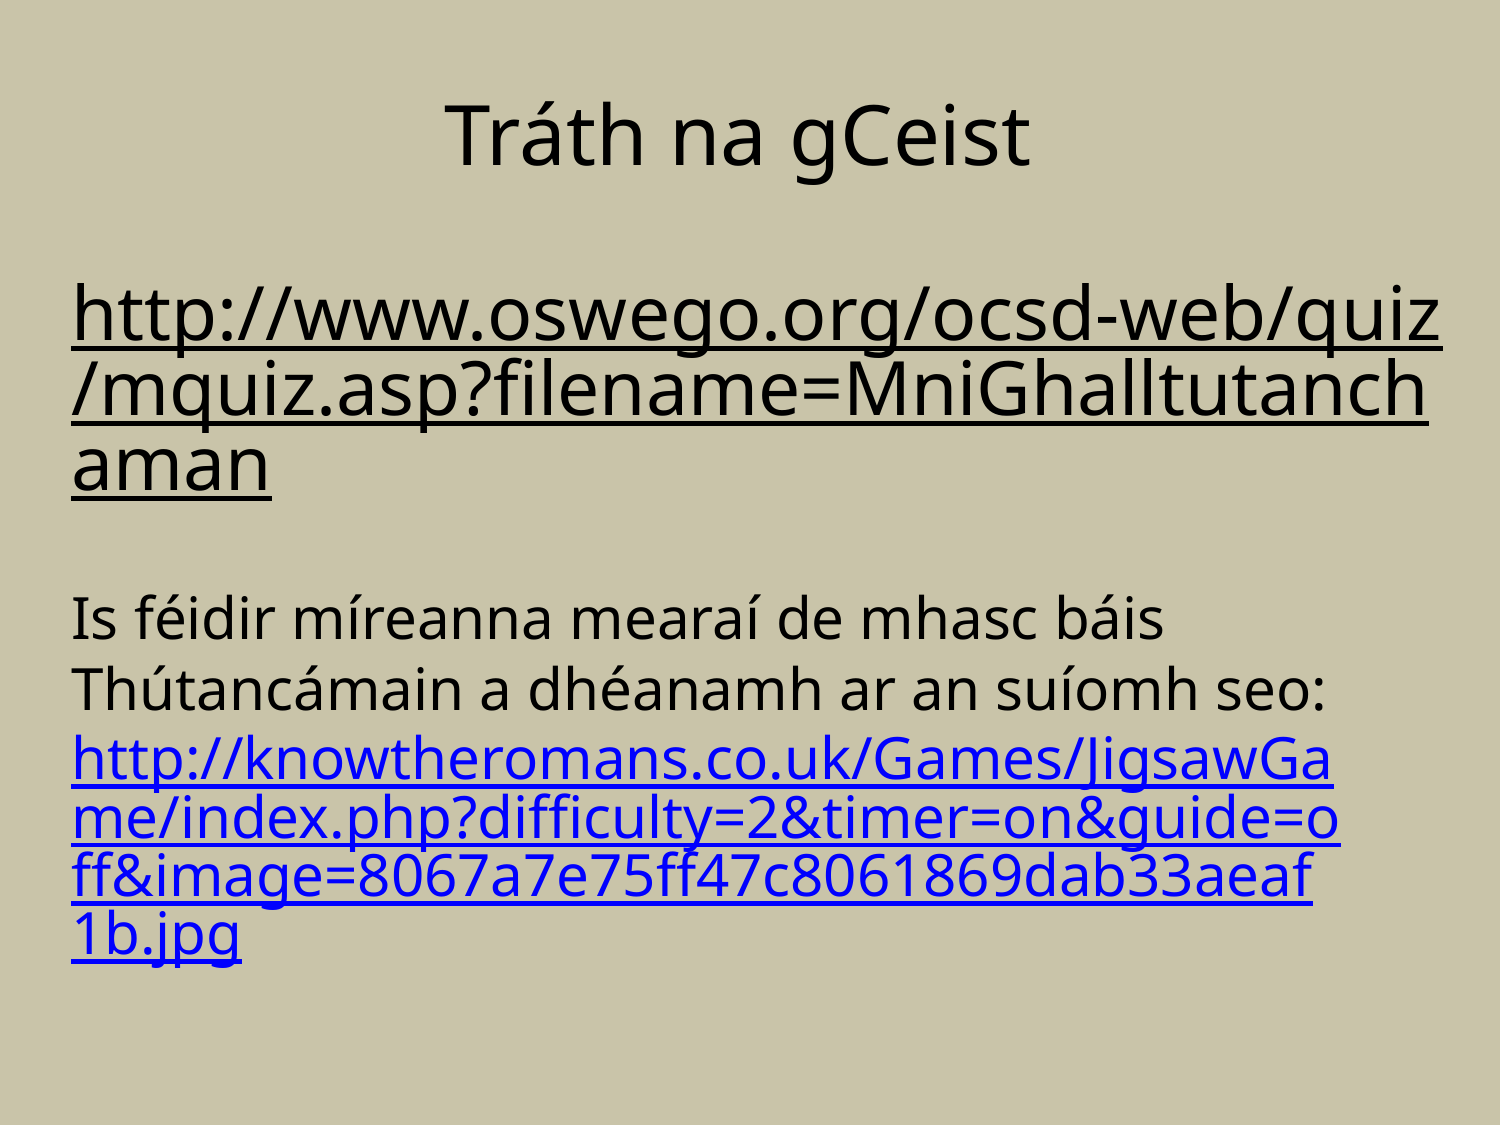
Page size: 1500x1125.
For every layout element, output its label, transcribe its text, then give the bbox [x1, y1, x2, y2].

text_box http://www.oswego.org/ocsd-web/quiz/mquiz.asp?filename=MniGhalltutanchaman [56, 258, 1468, 465]
text_box Tráth na gCeist [324, 66, 1152, 183]
text_box Is féidir míreanna mearaí de mhasc báis Thútancámain a dhéanamh ar an suíomh seo: http://knowtheromans.co.uk/Games/JigsawGame/index.php?difficulty=2&timer=on&guide=off&image=8067a7e75ff47c8061869dab33aeaf1b.jpg [56, 574, 1356, 879]
